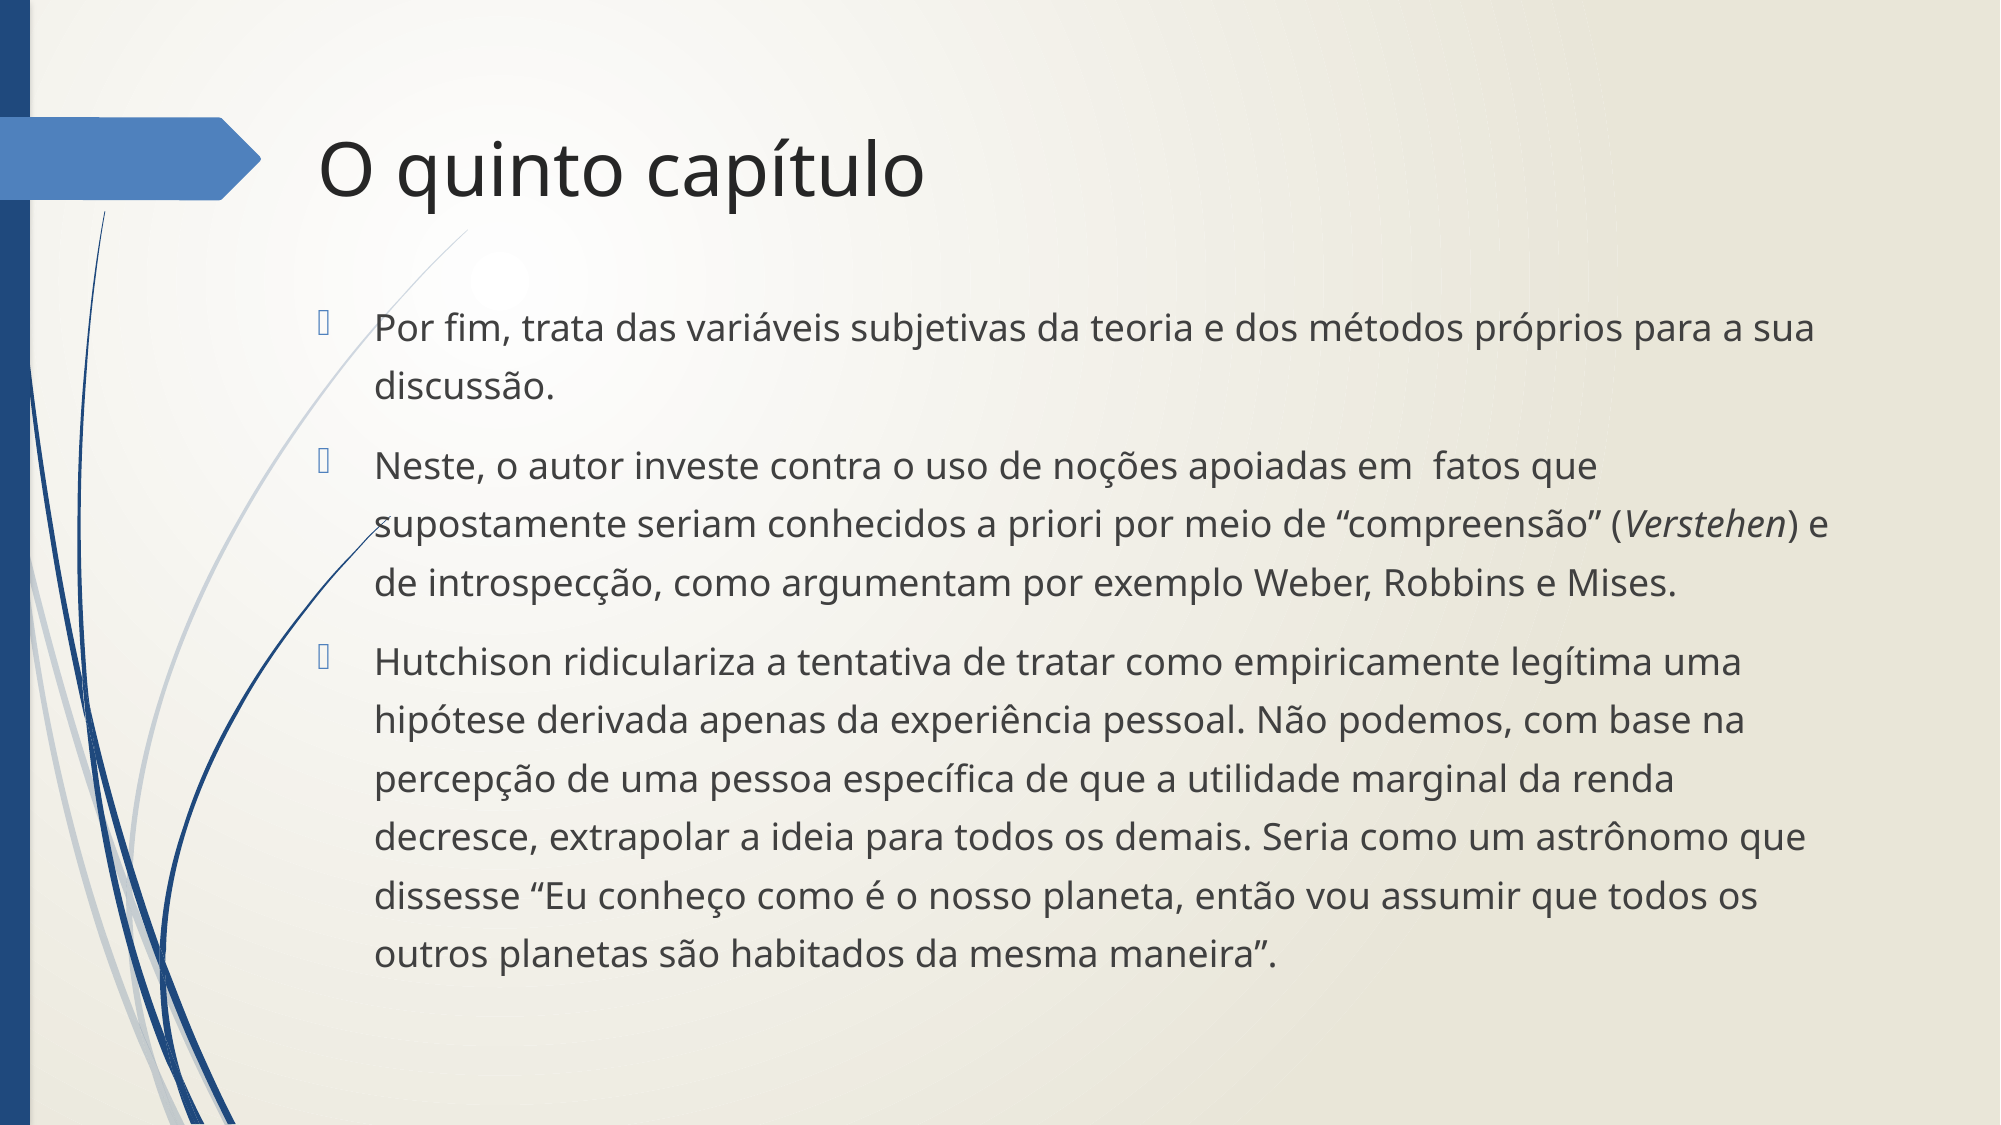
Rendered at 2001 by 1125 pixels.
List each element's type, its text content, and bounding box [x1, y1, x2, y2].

list Por fim, trata das variáveis subjetivas da teoria e dos métodos próprios para a sua discussão. Neste, o autor investe contra o uso de noções apoiadas em fatos que supostamente seriam conhecidos a priori por meio de “compreensão” (Verstehen) e de introspecção, como argumentam por exemplo Weber, Robbins e Mises. Hutchison ridiculariza a tentativa de tratar como empiricamente legítima uma hipótese derivada apenas da experiência pessoal. Não podemos, com base na percepção de uma pessoa específica de que a utilidade marginal da renda decresce, extrapolar a ideia para todos os demais. Seria como um astrônomo que dissesse “Eu conheço como é o nosso planeta, então vou assumir que todos os outros planetas são habitados da mesma maneira”. [302, 283, 1849, 1076]
title O quinto capítulo [303, 113, 1765, 283]
